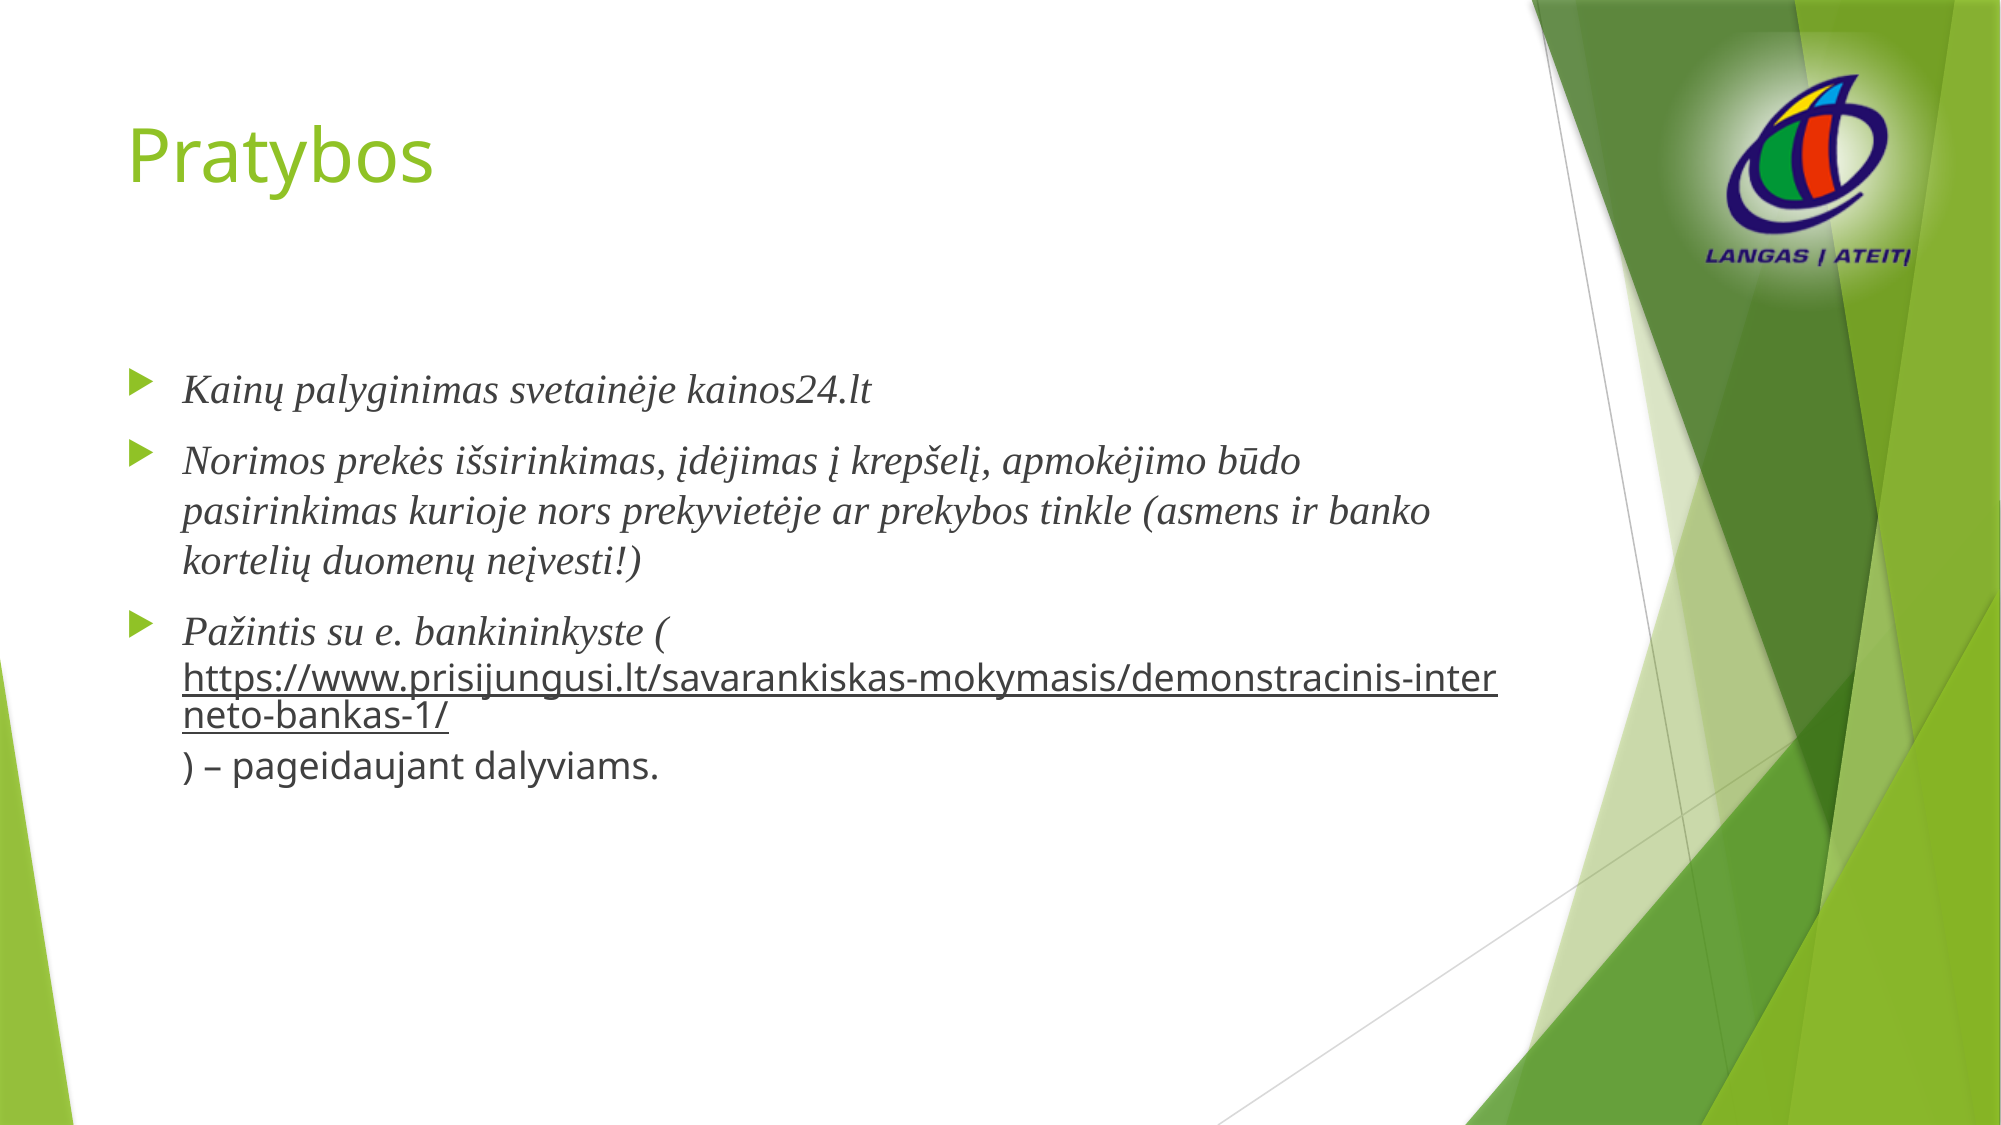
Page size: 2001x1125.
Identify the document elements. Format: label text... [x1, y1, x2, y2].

list Kainų palyginimas svetainėje kainos24.lt Norimos prekės išsirinkimas, įdėjimas į krepšelį, apmokėjimo būdo pasirinkimas kurioje nors prekyvietėje ar prekybos tinkle (asmens ir banko kortelių duomenų neįvesti!) Pažintis su e. bankininkyste (https://www.prisijungusi.lt/savarankiskas-mokymasis/demonstracinis-interneto-bankas-1/) – pageidaujant dalyviams. [111, 354, 1522, 992]
title Pratybos [111, 99, 1522, 317]
picture [1653, 15, 1966, 328]
